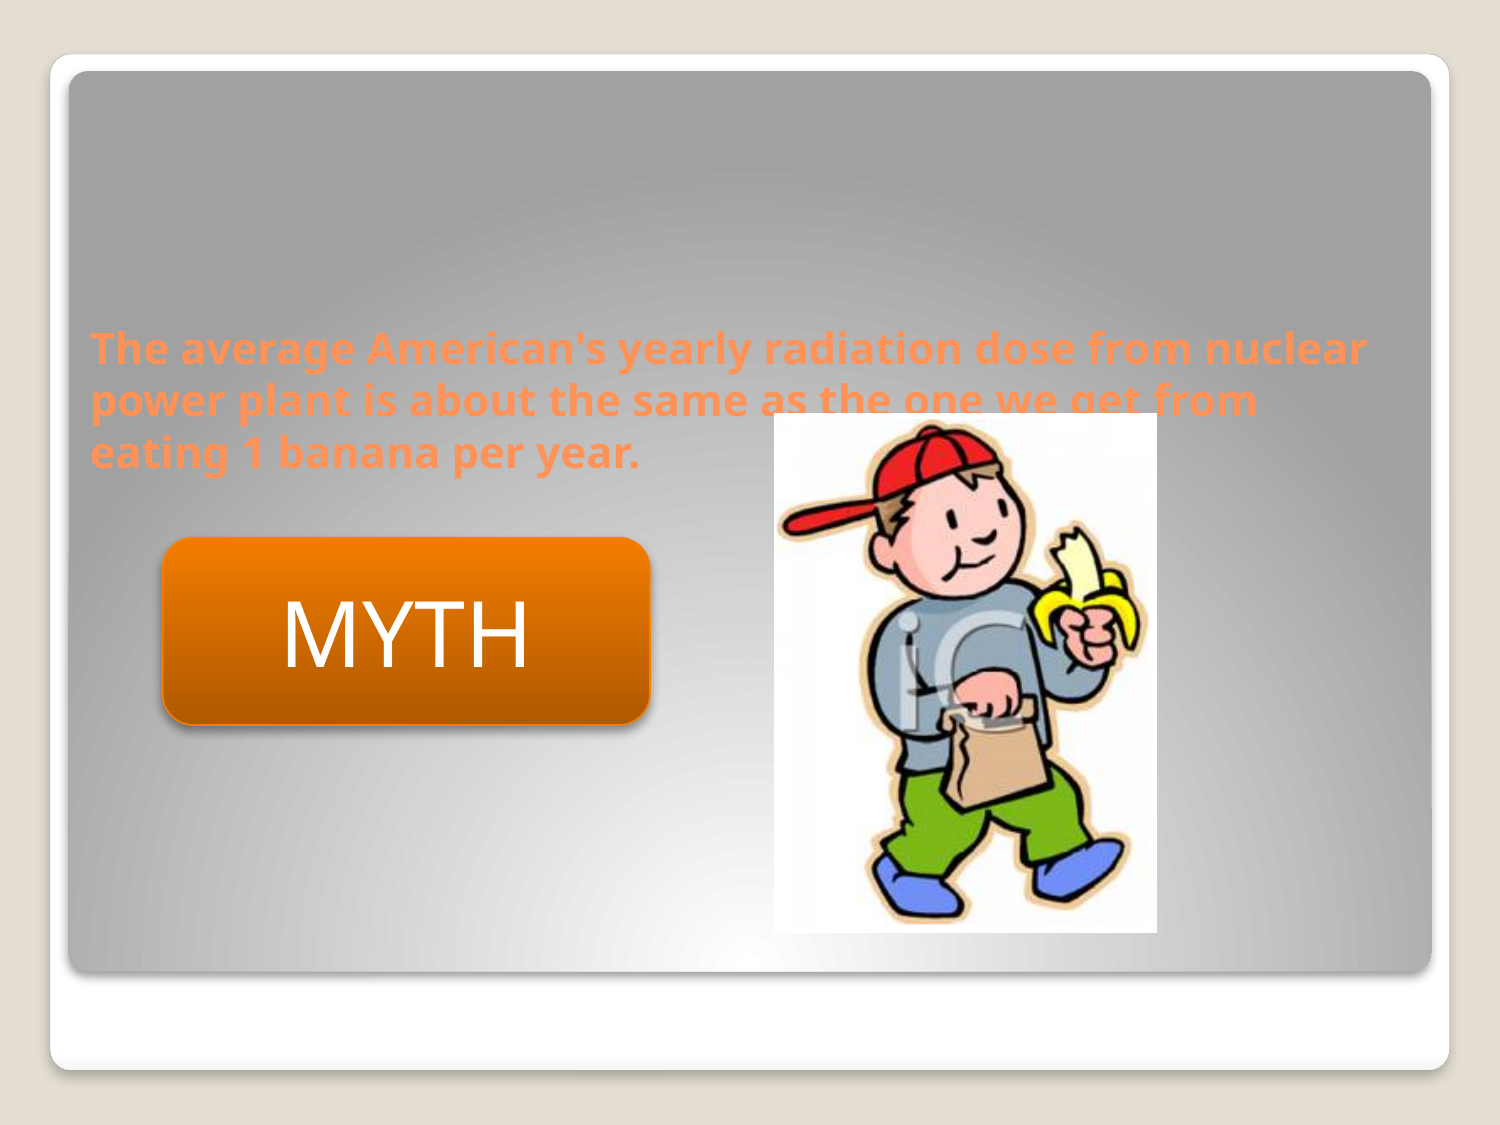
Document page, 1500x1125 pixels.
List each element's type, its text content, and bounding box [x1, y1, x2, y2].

picture [774, 413, 1157, 934]
title The average American's yearly radiation dose from nuclear power plant is about the same as the one we get from eating 1 banana per year. [75, 312, 1418, 485]
text_box MYTH [161, 536, 651, 726]
